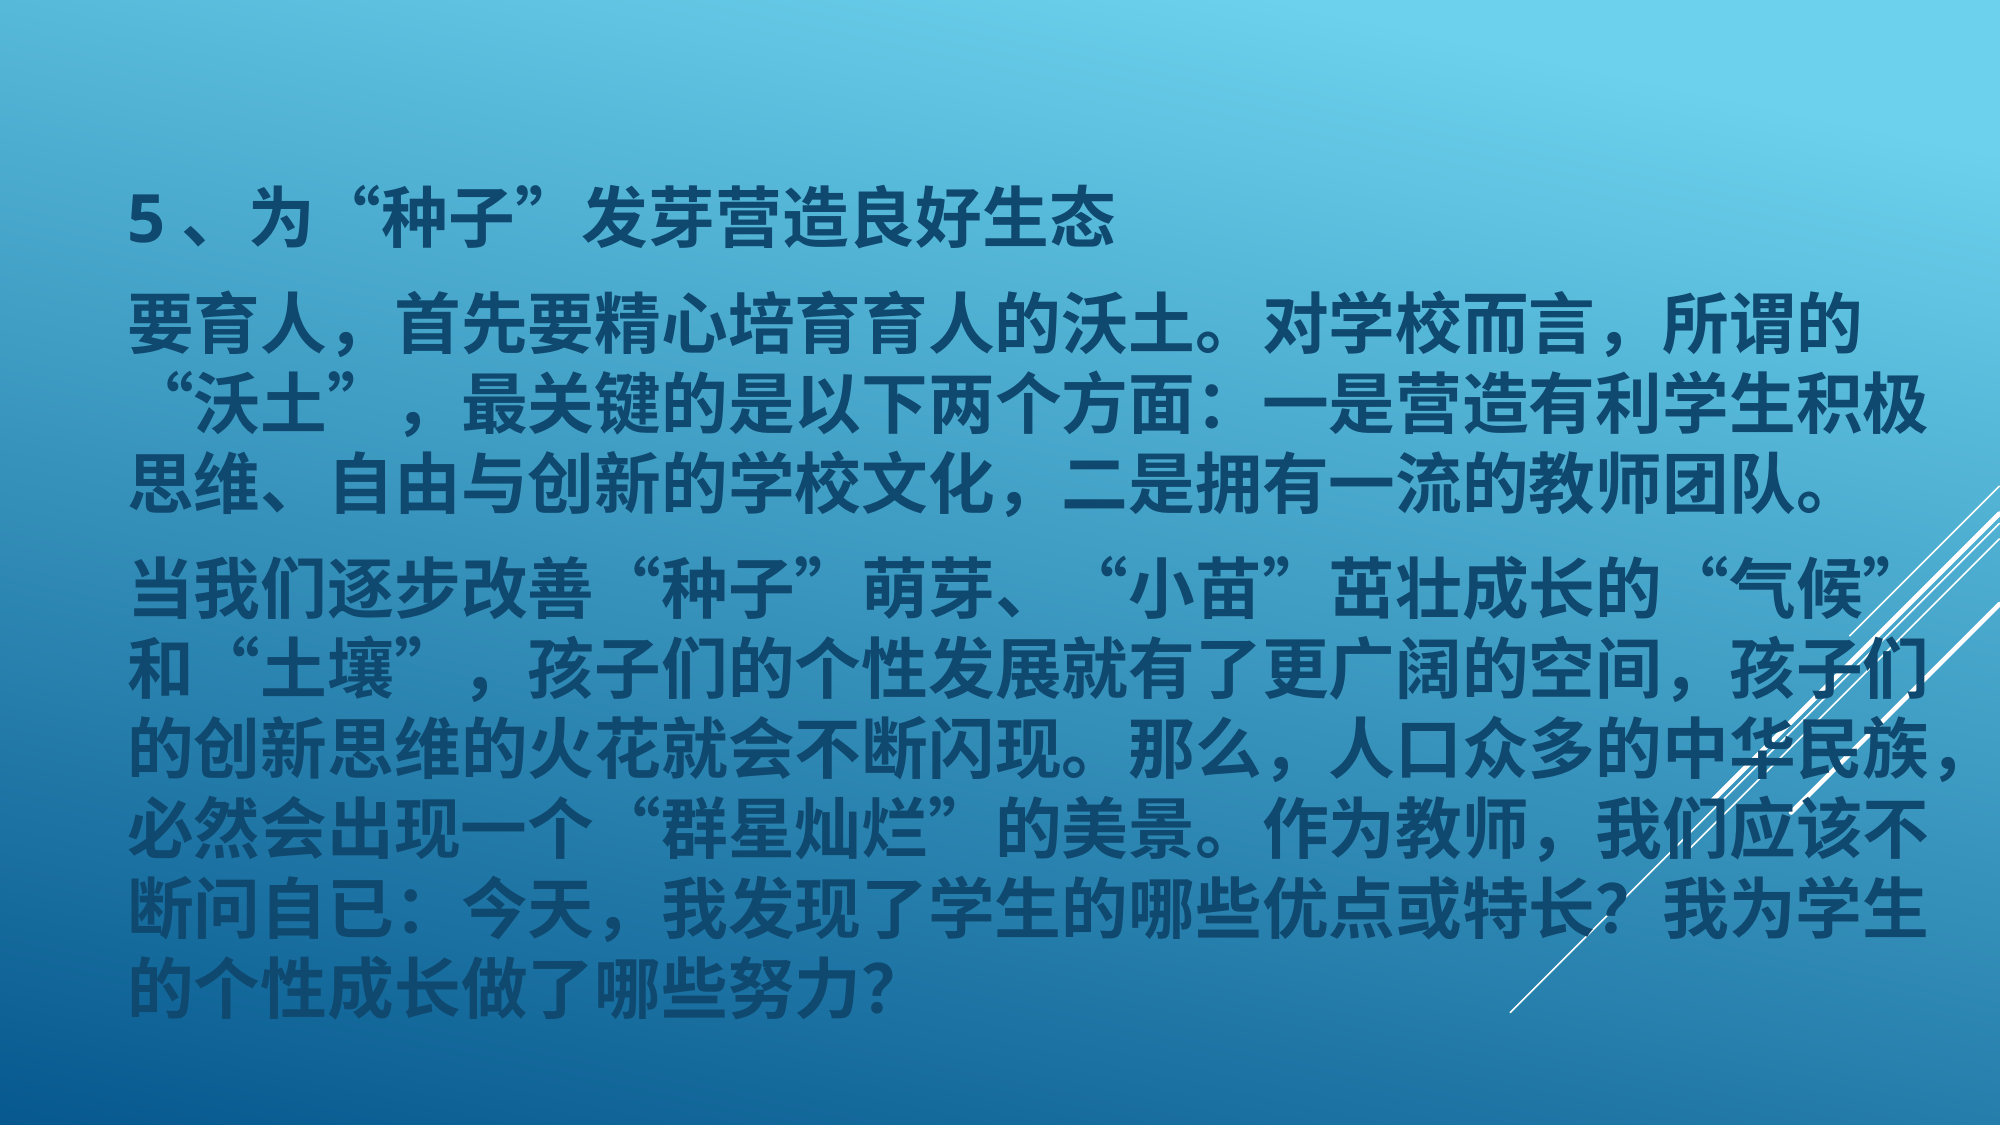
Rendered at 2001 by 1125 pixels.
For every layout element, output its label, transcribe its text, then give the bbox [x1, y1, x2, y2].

list 5、为“种子”发芽营造良好生态 要育人，首先要精心培育育人的沃土。对学校而言，所谓的“沃土”，最关键的是以下两个方面：一是营造有利学生积极思维、自由与创新的学校文化，二是拥有一流的教师团队。 当我们逐步改善“种子”萌芽、“小苗”茁壮成长的“气候”和“土壤”，孩子们的个性发展就有了更广阔的空间，孩子们的创新思维的火花就会不断闪现。那么，人口众多的中华民族，必然会出现一个“群星灿烂”的美景。作为教师，我们应该不断问自已：今天，我发现了学生的哪些优点或特长？我为学生的个性成长做了哪些努力？ [112, 112, 1945, 1091]
